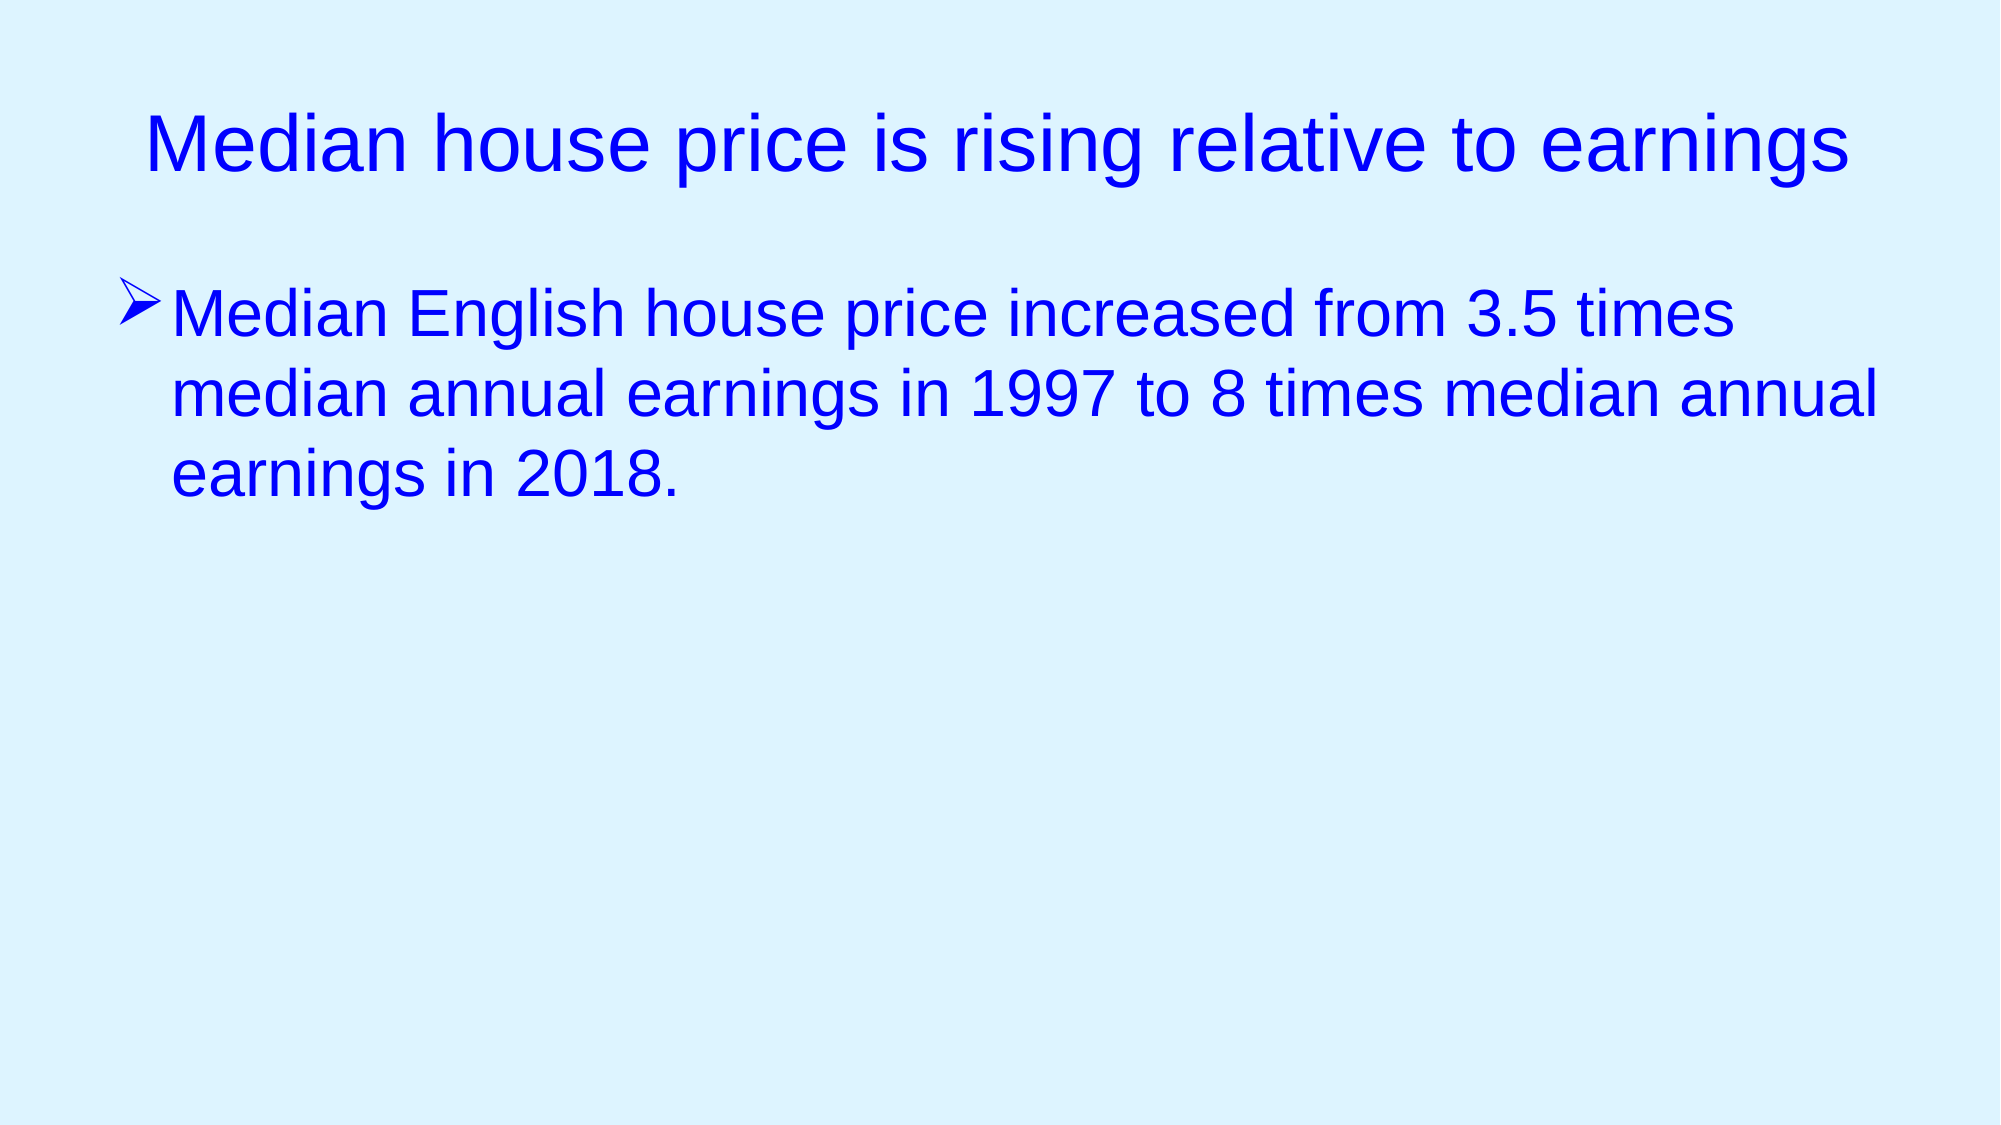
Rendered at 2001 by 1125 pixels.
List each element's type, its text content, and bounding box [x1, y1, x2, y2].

list Median English house price increased from 3.5 times median annual earnings in 1997 to 8 times median annual earnings in 2018. [99, 262, 1900, 1005]
title Median house price is rising relative to earnings [99, 45, 1900, 233]
